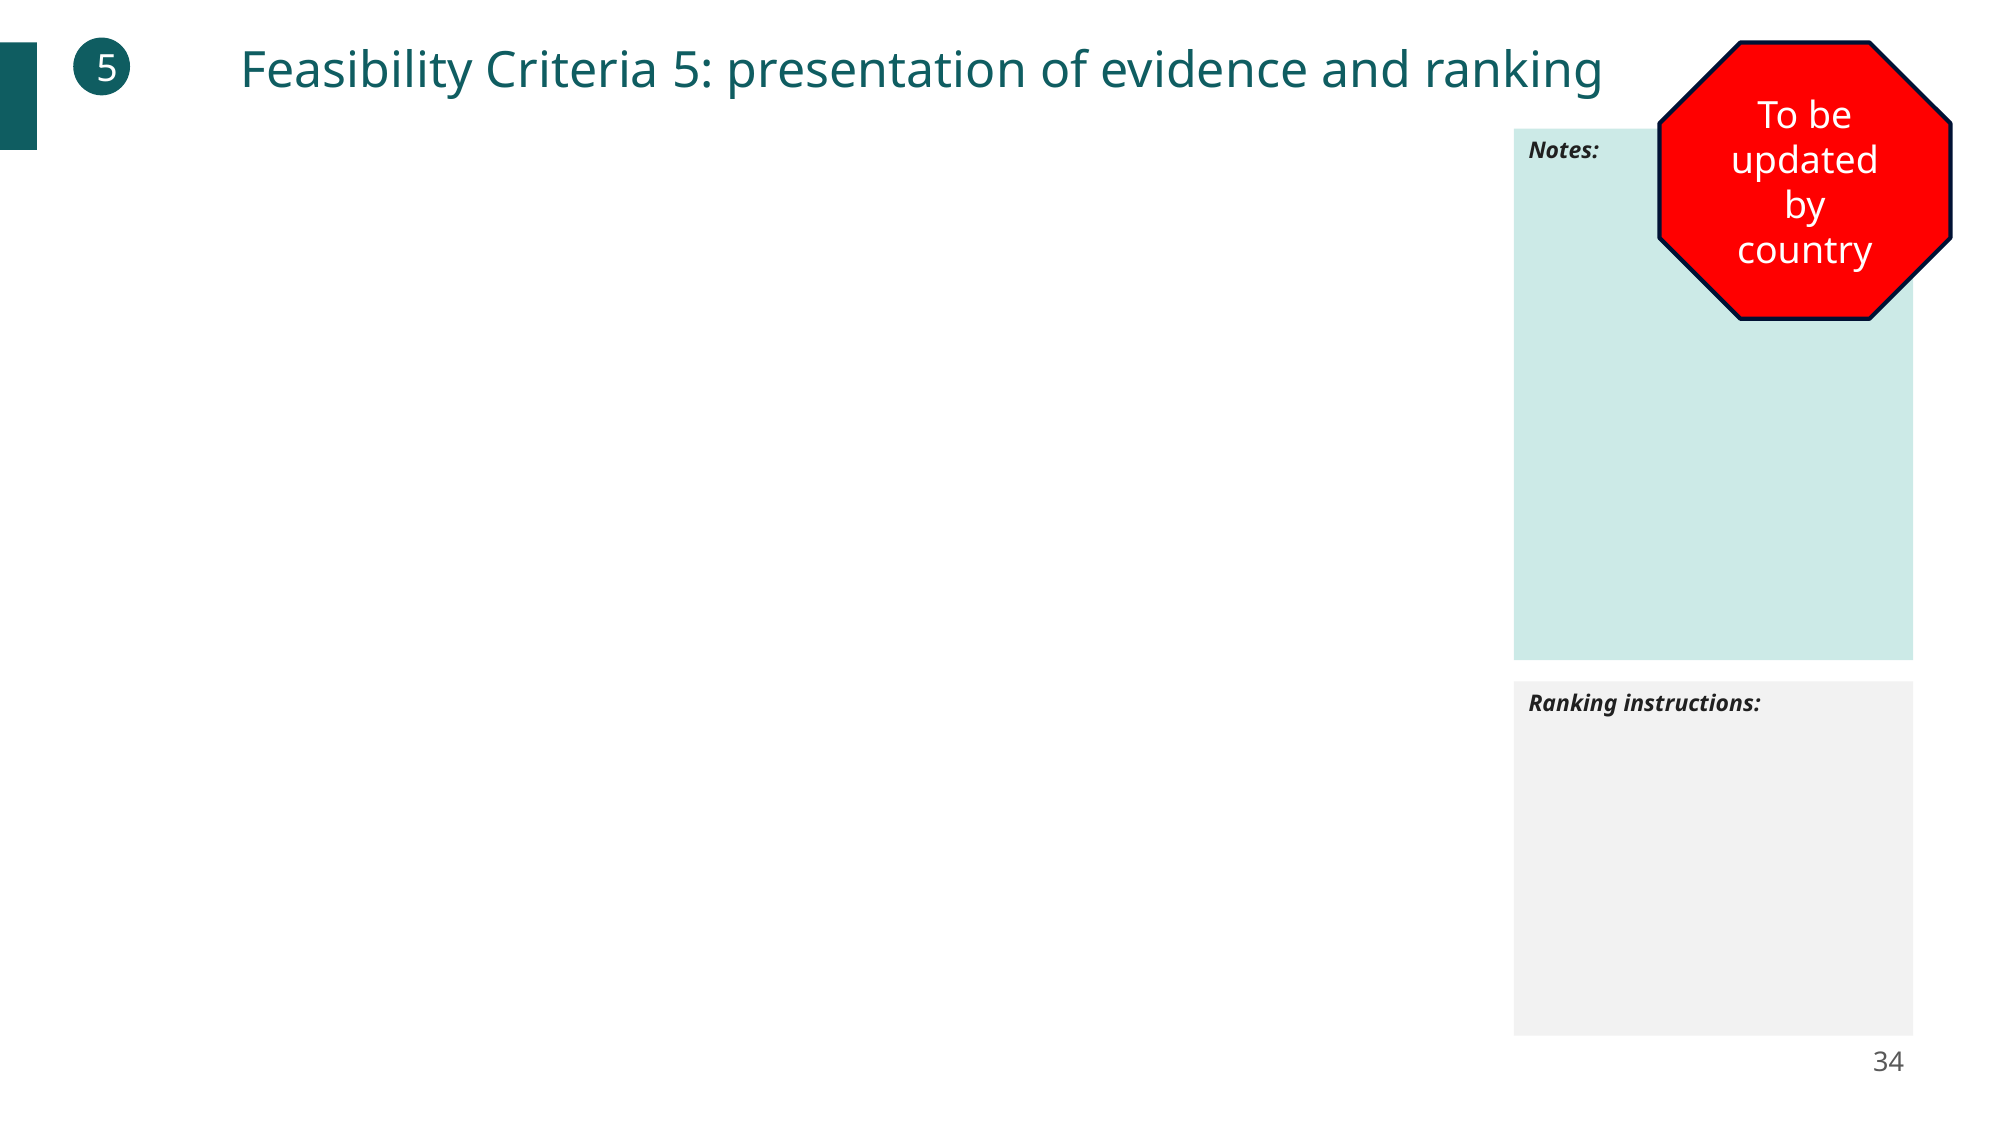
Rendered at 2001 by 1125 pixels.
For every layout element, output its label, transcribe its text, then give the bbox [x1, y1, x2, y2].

text_box Feasibility Criteria 5: presentation of evidence and ranking [77, 36, 1961, 157]
text_box Ranking instructions: [1512, 679, 1915, 1038]
slide_number 34 [1853, 1019, 1974, 1106]
text_box 5 [71, 35, 133, 98]
text_box [0, 42, 37, 150]
text_box To be updated by country [1657, 40, 1953, 321]
text_box Notes: [1512, 126, 1915, 662]
